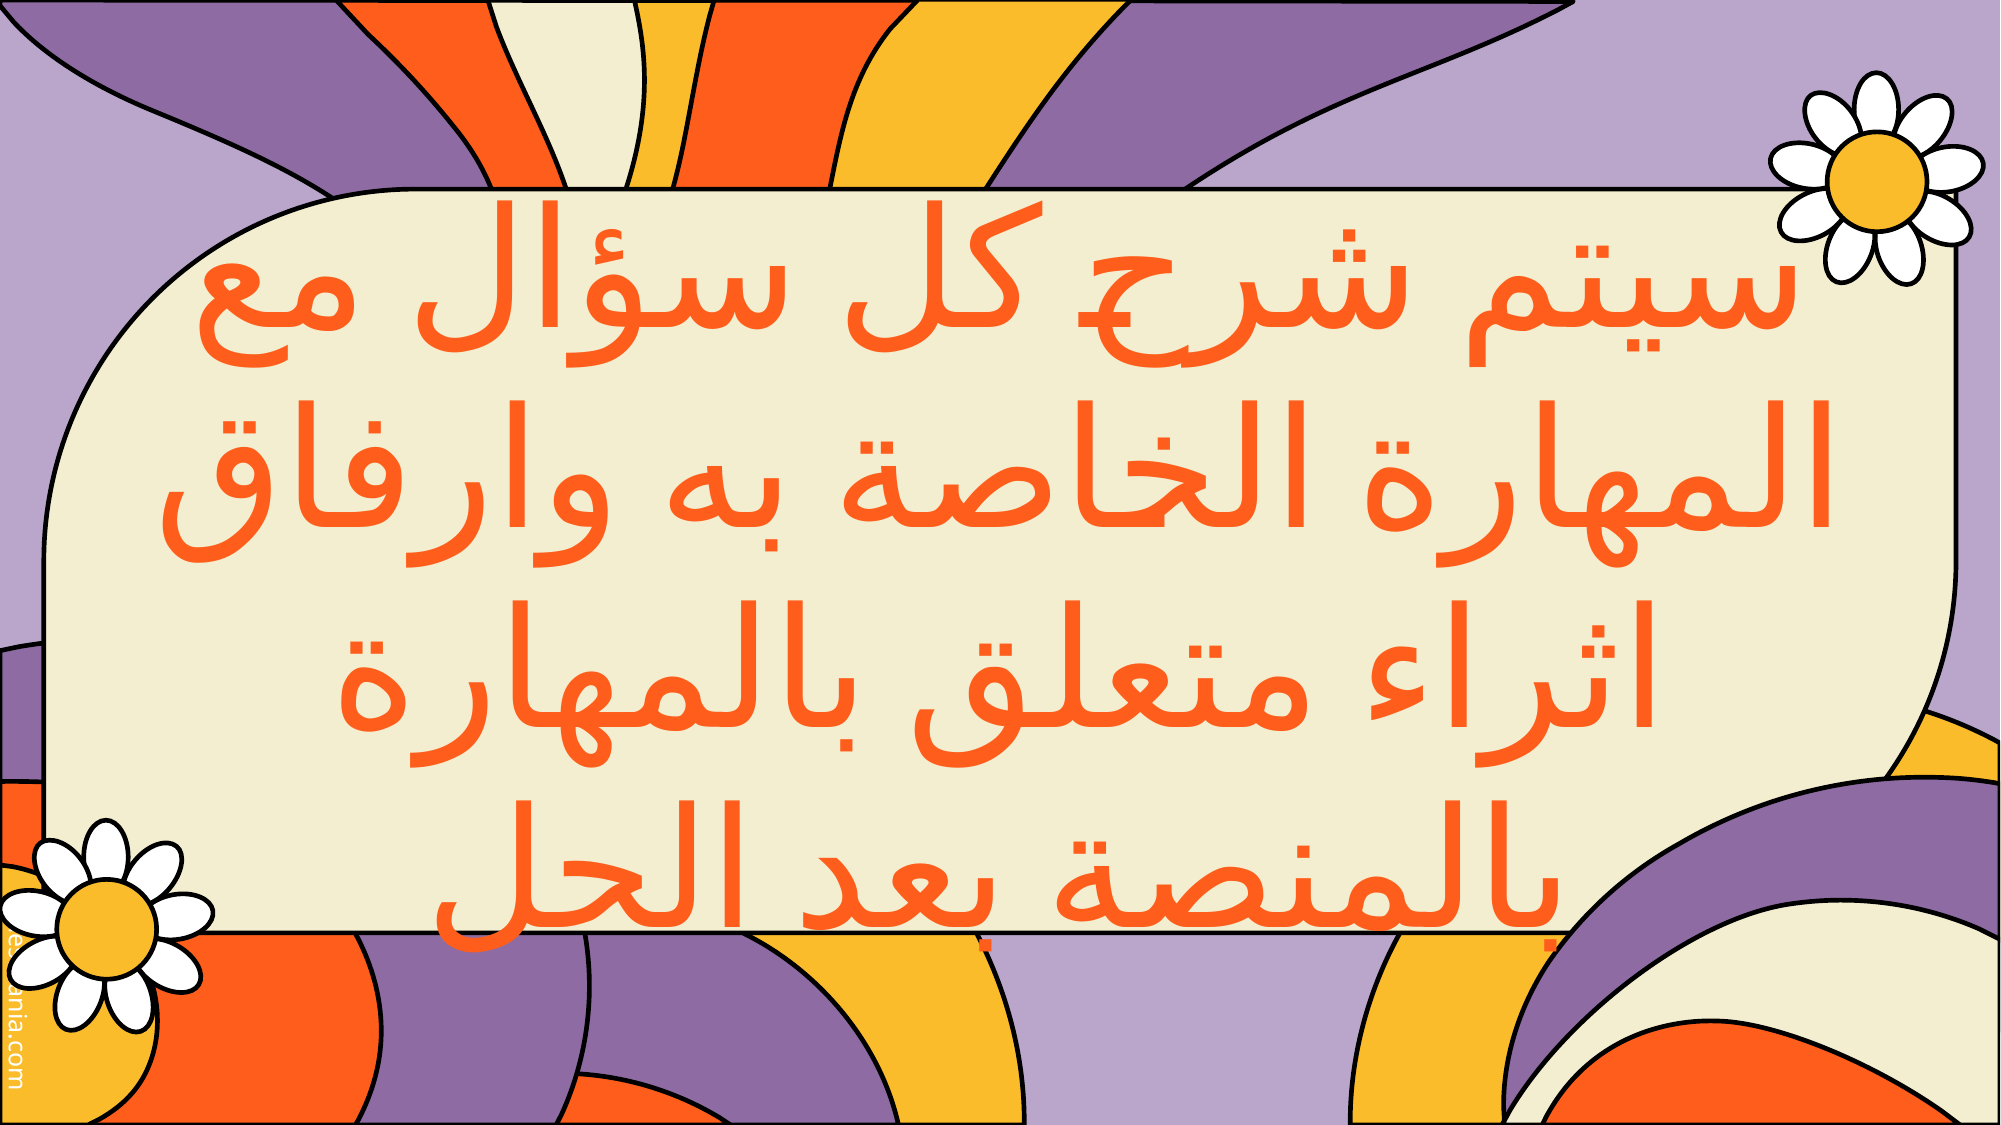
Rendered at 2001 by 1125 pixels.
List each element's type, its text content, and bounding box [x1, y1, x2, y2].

title سيتم شرح كل سؤال مع المهارة الخاصة به وارفاق اثراء متعلق بالمهارة بالمنصة بعد الحل [89, 301, 1911, 821]
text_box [0, 820, 214, 1033]
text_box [1545, 940, 1556, 951]
